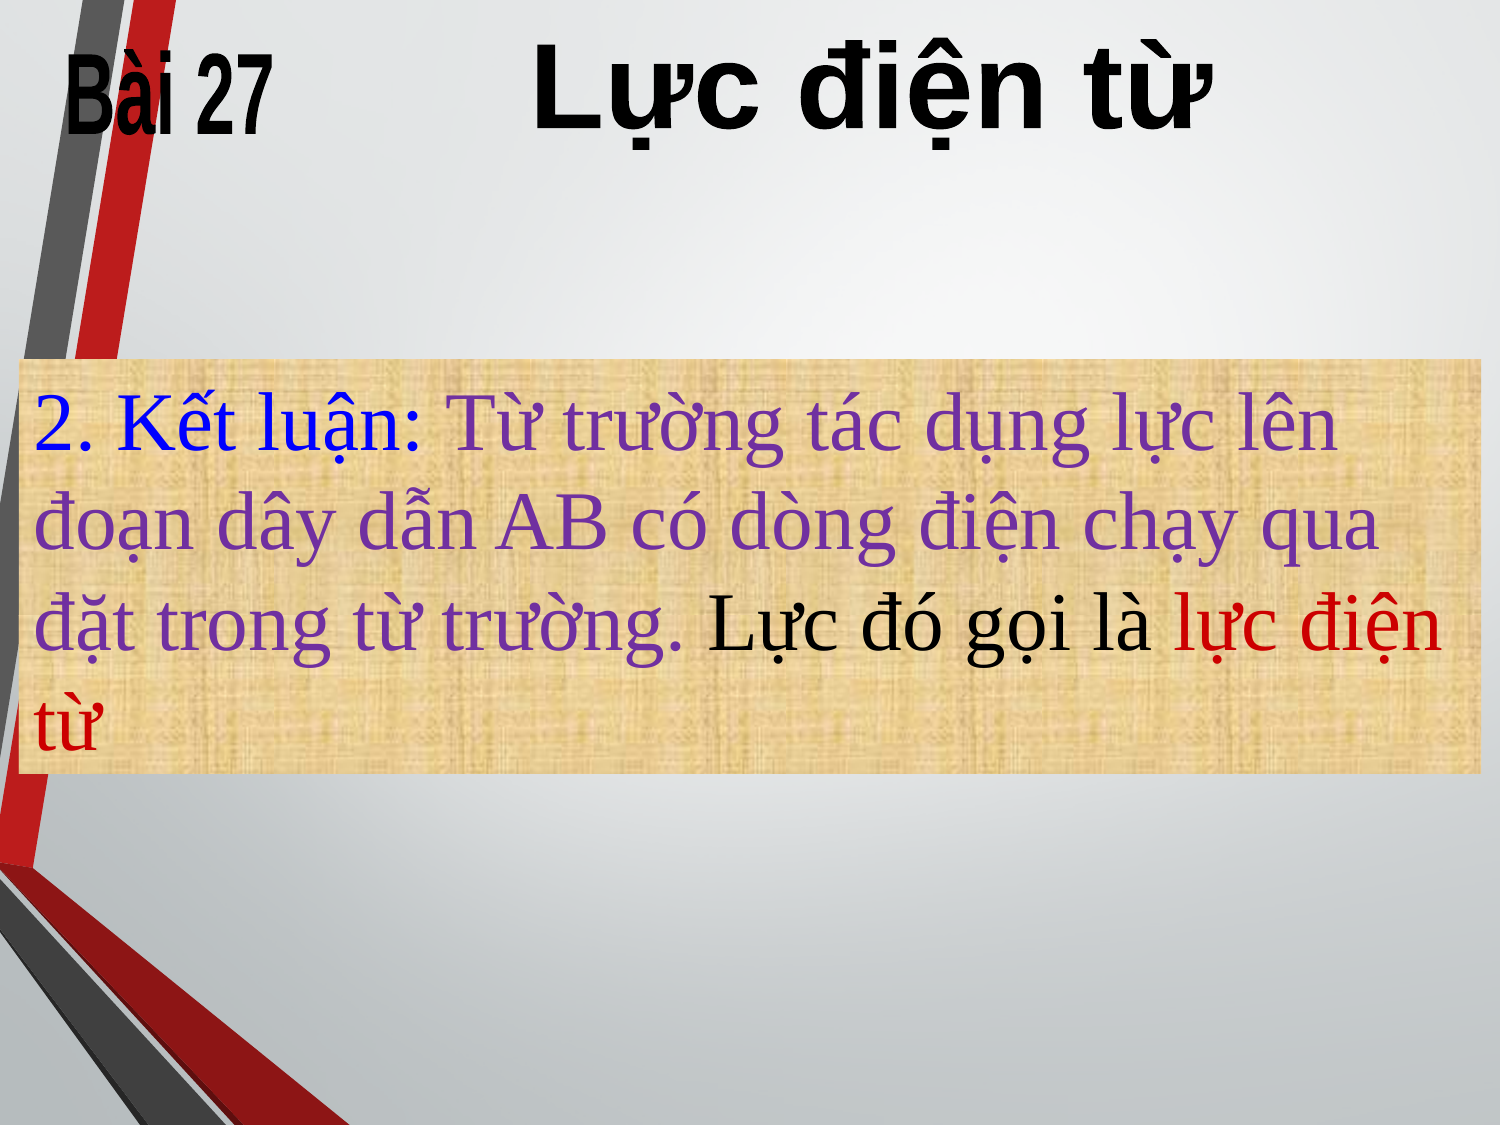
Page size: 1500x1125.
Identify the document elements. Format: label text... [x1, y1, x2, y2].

text_box 2. Kết luận: Từ trường tác dụng lực lên đoạn dây dẫn AB có dòng điện chạy qua đặt trong từ trường. Lực đó gọi là lực điện từ [18, 359, 1482, 774]
